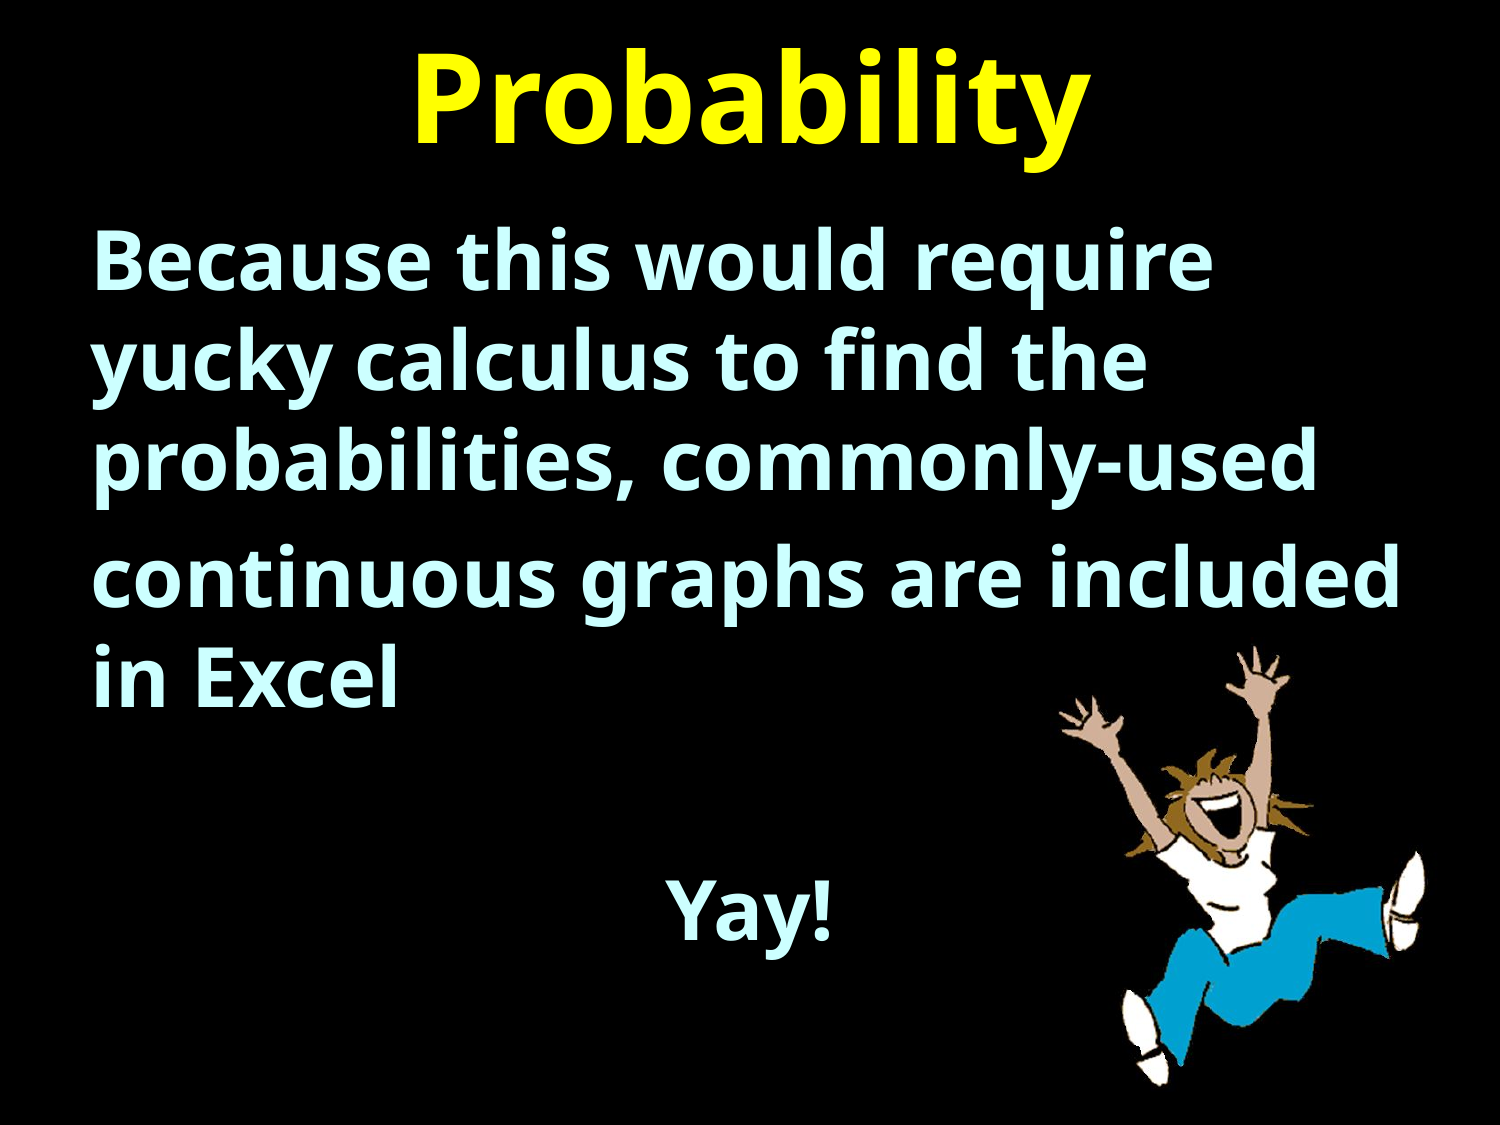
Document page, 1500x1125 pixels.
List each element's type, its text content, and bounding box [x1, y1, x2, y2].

list Because this would require yucky calculus to find the probabilities, commonly-used continuous graphs are included in Excel Yay! [75, 200, 1425, 1125]
title Probability [0, 0, 1500, 188]
picture [1049, 637, 1441, 1092]
